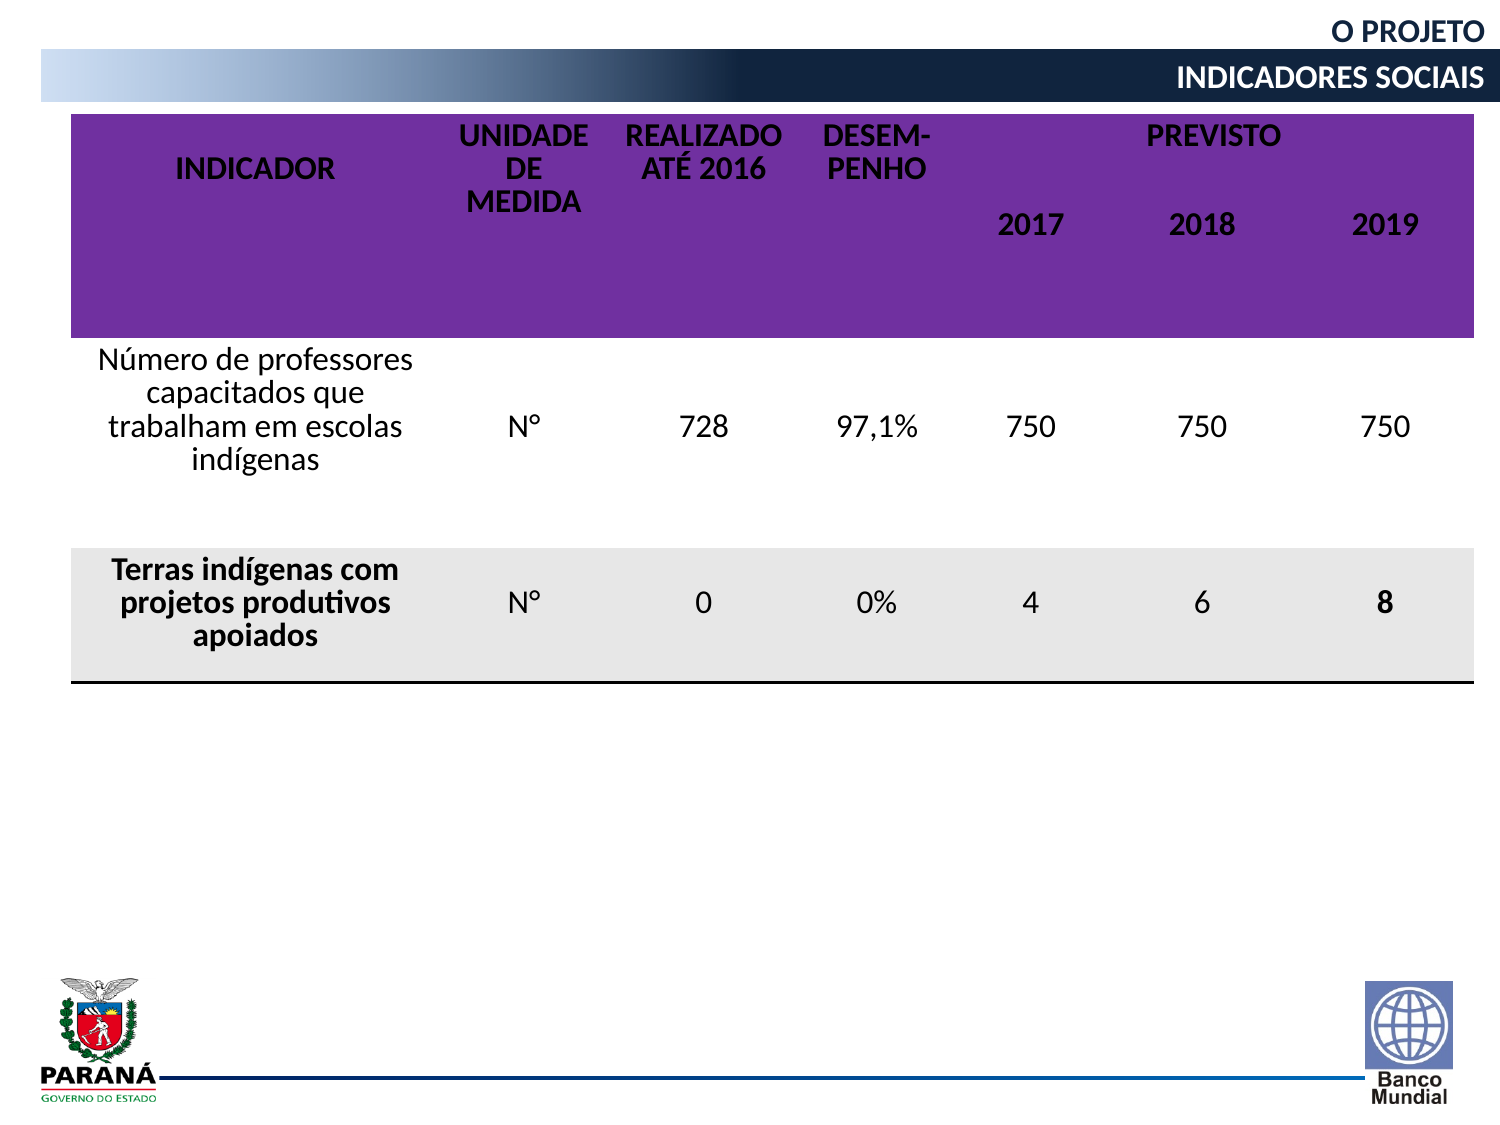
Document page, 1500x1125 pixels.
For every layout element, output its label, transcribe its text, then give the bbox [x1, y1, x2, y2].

table_cell 750 [1108, 338, 1297, 548]
table_header REALIZADO ATÉ 2016 [608, 114, 800, 338]
table_cell 2017 [954, 203, 1108, 338]
table_cell 0 [608, 548, 800, 681]
text_box [160, 1075, 1360, 1082]
picture [40, 978, 156, 1102]
table_cell N° [440, 548, 608, 681]
picture [1365, 980, 1454, 1104]
table_cell Número de professores capacitados que trabalham em escolas indígenas [71, 338, 440, 548]
table_cell 2019 [1297, 203, 1474, 338]
text_box O PROJETO [897, 1, 1500, 47]
table_cell 750 [954, 338, 1108, 548]
table_cell 2018 [1108, 203, 1297, 338]
table_cell 0% [800, 548, 954, 681]
table_cell 8 [1297, 548, 1474, 681]
table_header INDICADOR [71, 114, 440, 338]
text_box [39, 48, 723, 104]
table_cell 728 [608, 338, 800, 548]
table_cell 97,1% [800, 338, 954, 548]
table_header PREVISTO [954, 114, 1474, 203]
table_cell 4 [954, 548, 1108, 681]
table_cell N° [440, 338, 608, 548]
table_cell 750 [1297, 338, 1474, 548]
table_cell 6 [1108, 548, 1297, 681]
table_header UNIDADE DE MEDIDA [440, 114, 608, 338]
text_box INDICADORES SOCIAIS [395, 47, 1500, 103]
table_header DESEM- PENHO [800, 114, 954, 338]
table_cell Terras indígenas com projetos produtivos apoiados [71, 548, 440, 681]
